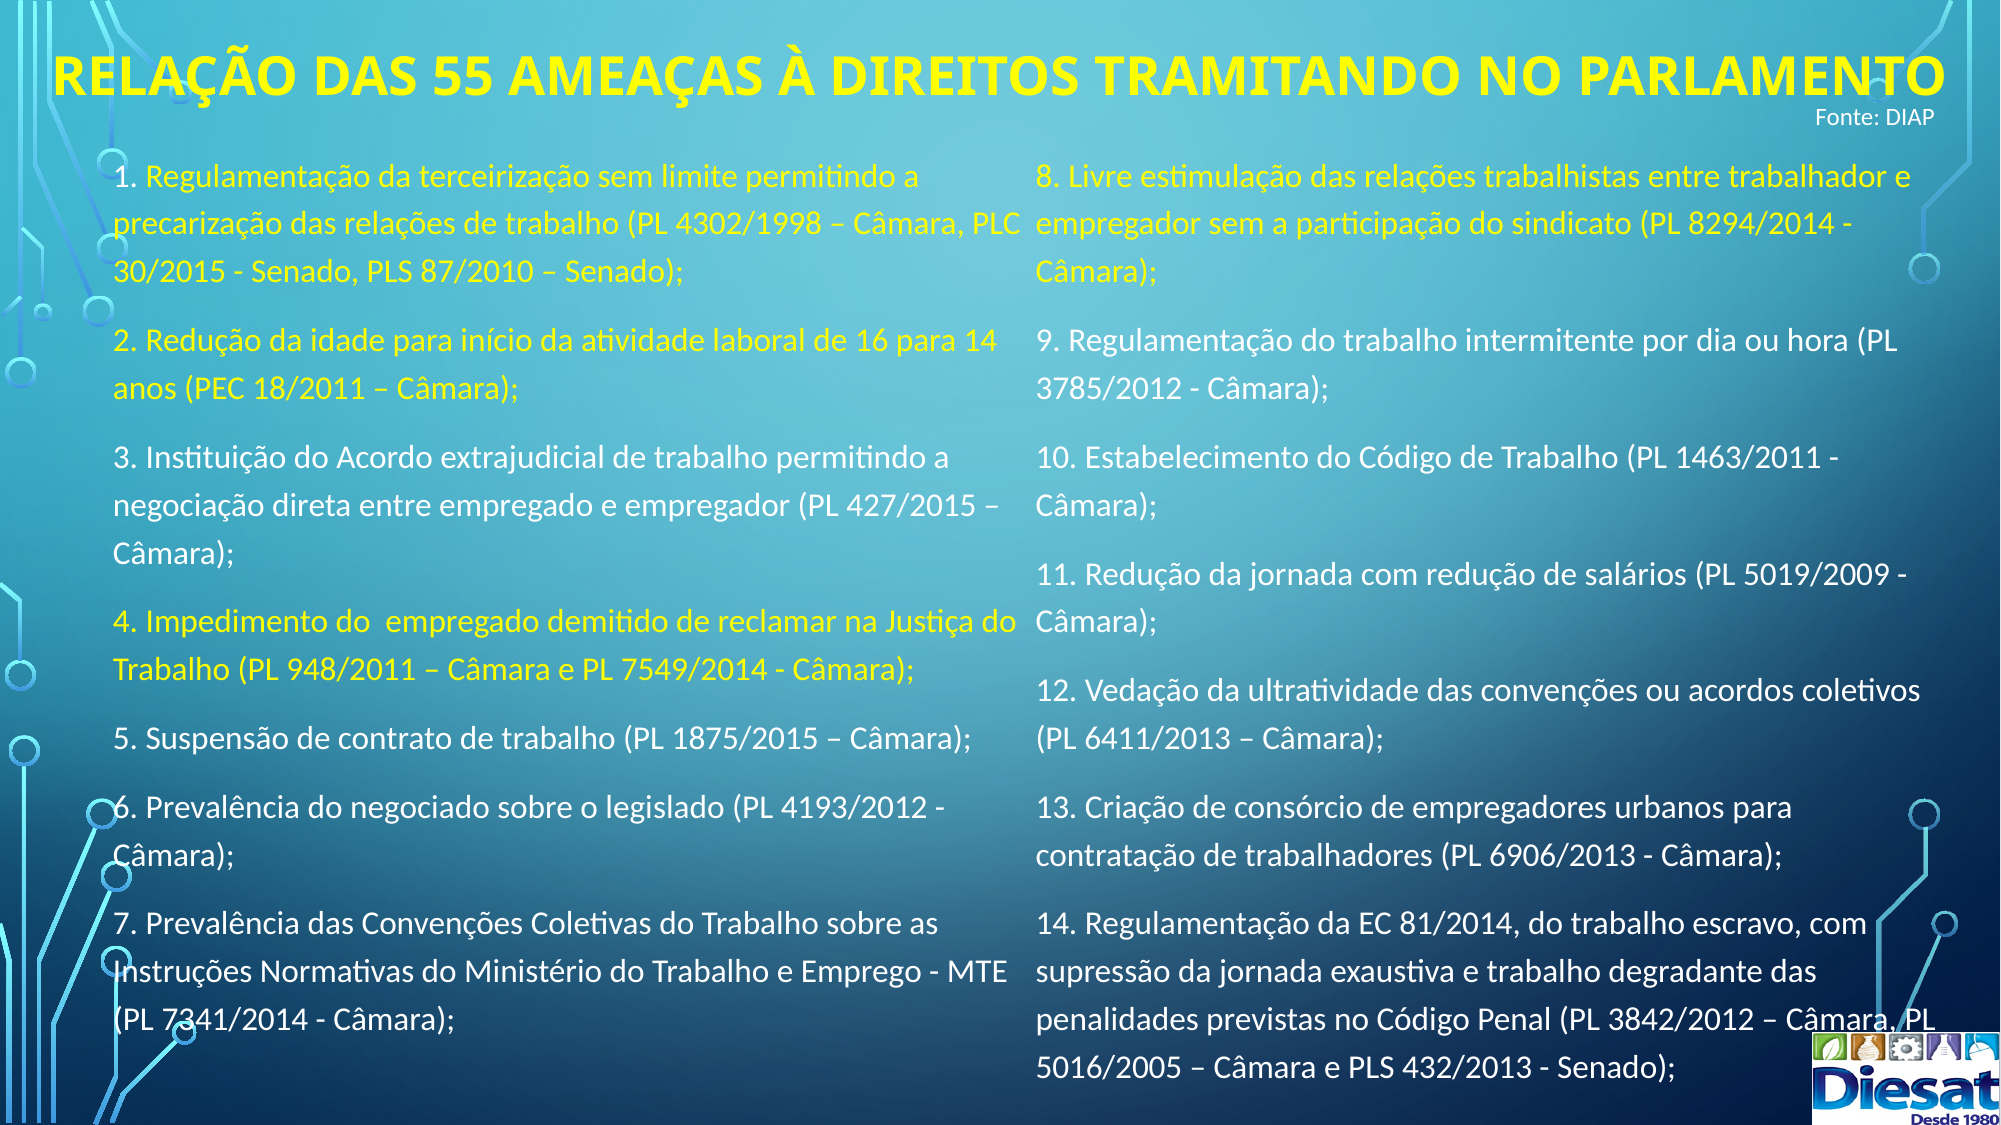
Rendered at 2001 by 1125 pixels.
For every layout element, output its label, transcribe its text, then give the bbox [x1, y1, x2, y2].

text_box Fonte: DIAP [1800, 92, 2000, 138]
picture [1812, 1032, 2000, 1125]
list 1. Regulamentação da terceirização sem limite permitindo a precarização das relações de trabalho (PL 4302/1998 – Câmara, PLC 30/2015 - Senado, PLS 87/2010 – Senado); 2. Redução da idade para início da atividade laboral de 16 para 14 anos (PEC 18/2011 – Câmara); 3. Instituição do Acordo extrajudicial de trabalho permitindo a negociação direta entre empregado e empregador (PL 427/2015 – Câmara); 4. Impedimento do empregado demitido de reclamar na Justiça do Trabalho (PL 948/2011 – Câmara e PL 7549/2014 - Câmara); 5. Suspensão de contrato de trabalho (PL 1875/2015 – Câmara); 6. Prevalência do negociado sobre o legislado (PL 4193/2012 - Câmara); 7. Prevalência das Convenções Coletivas do Trabalho sobre as Instruções Normativas do Ministério do Trabalho e Emprego - MTE (PL 7341/2014 - Câmara); 8. Livre estimulação das relações trabalhistas entre trabalhador e empregador sem a participação do sindicato (PL 8294/2014 - Câmara); 9. Regulamentação do trabalho intermitente por dia ou hora (PL 3785/2012 - Câmara); 10. Estabelecimento do Código de Trabalho (PL 1463/2011 - Câmara); 11. Redução da jornada com redução de salários (PL 5019/2009 - Câmara); 12. Vedação da ultratividade das convenções ou acordos coletivos (PL 6411/2013 – Câmara); 13. Criação de consórcio de empregadores urbanos para contratação de trabalhadores (PL 6906/2013 - Câmara); 14. Regulamentação da EC 81/2014, do trabalho escravo, com supressão da jornada exaustiva e trabalho degradante das penalidades previstas no Código Penal (PL 3842/2012 – Câmara, PL 5016/2005 – Câmara e PLS 432/2013 - Senado); [97, 139, 1974, 1069]
text_box RELAÇÃO DAS 55 AMEAÇAS À DIREITOS TRAMITANDO NO PARLAMENTO [0, 17, 2000, 139]
